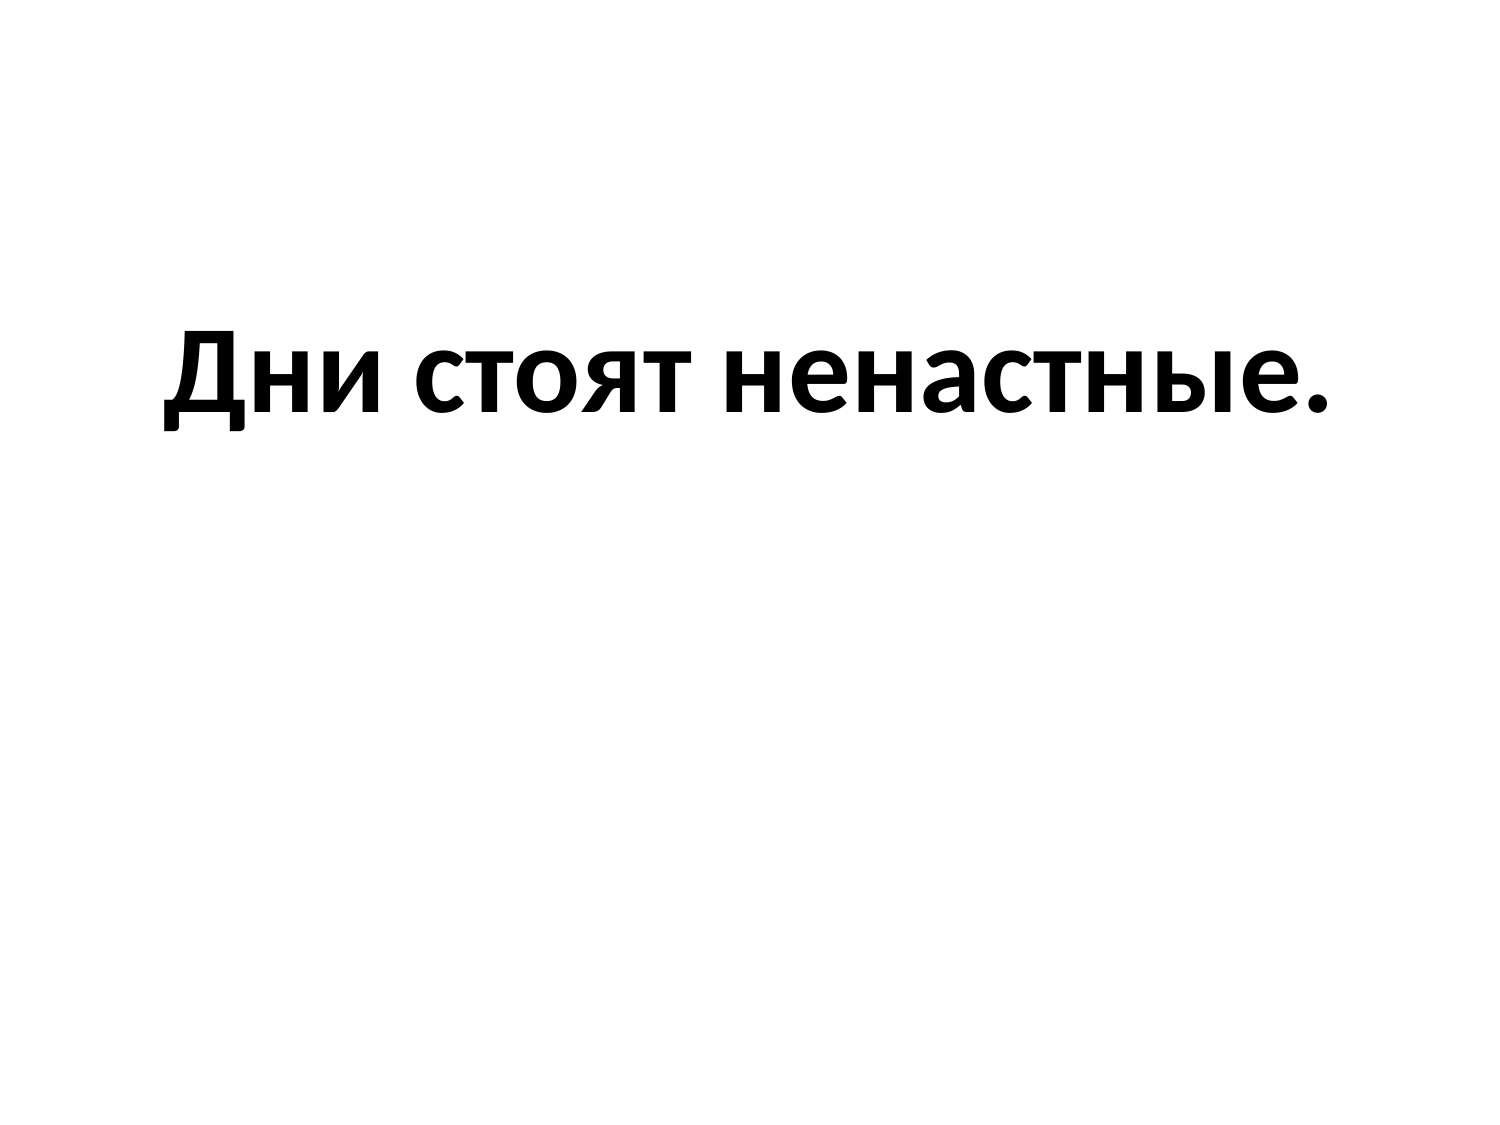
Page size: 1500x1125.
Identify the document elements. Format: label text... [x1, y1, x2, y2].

title Дни стоят ненастные. [75, 45, 1425, 680]
